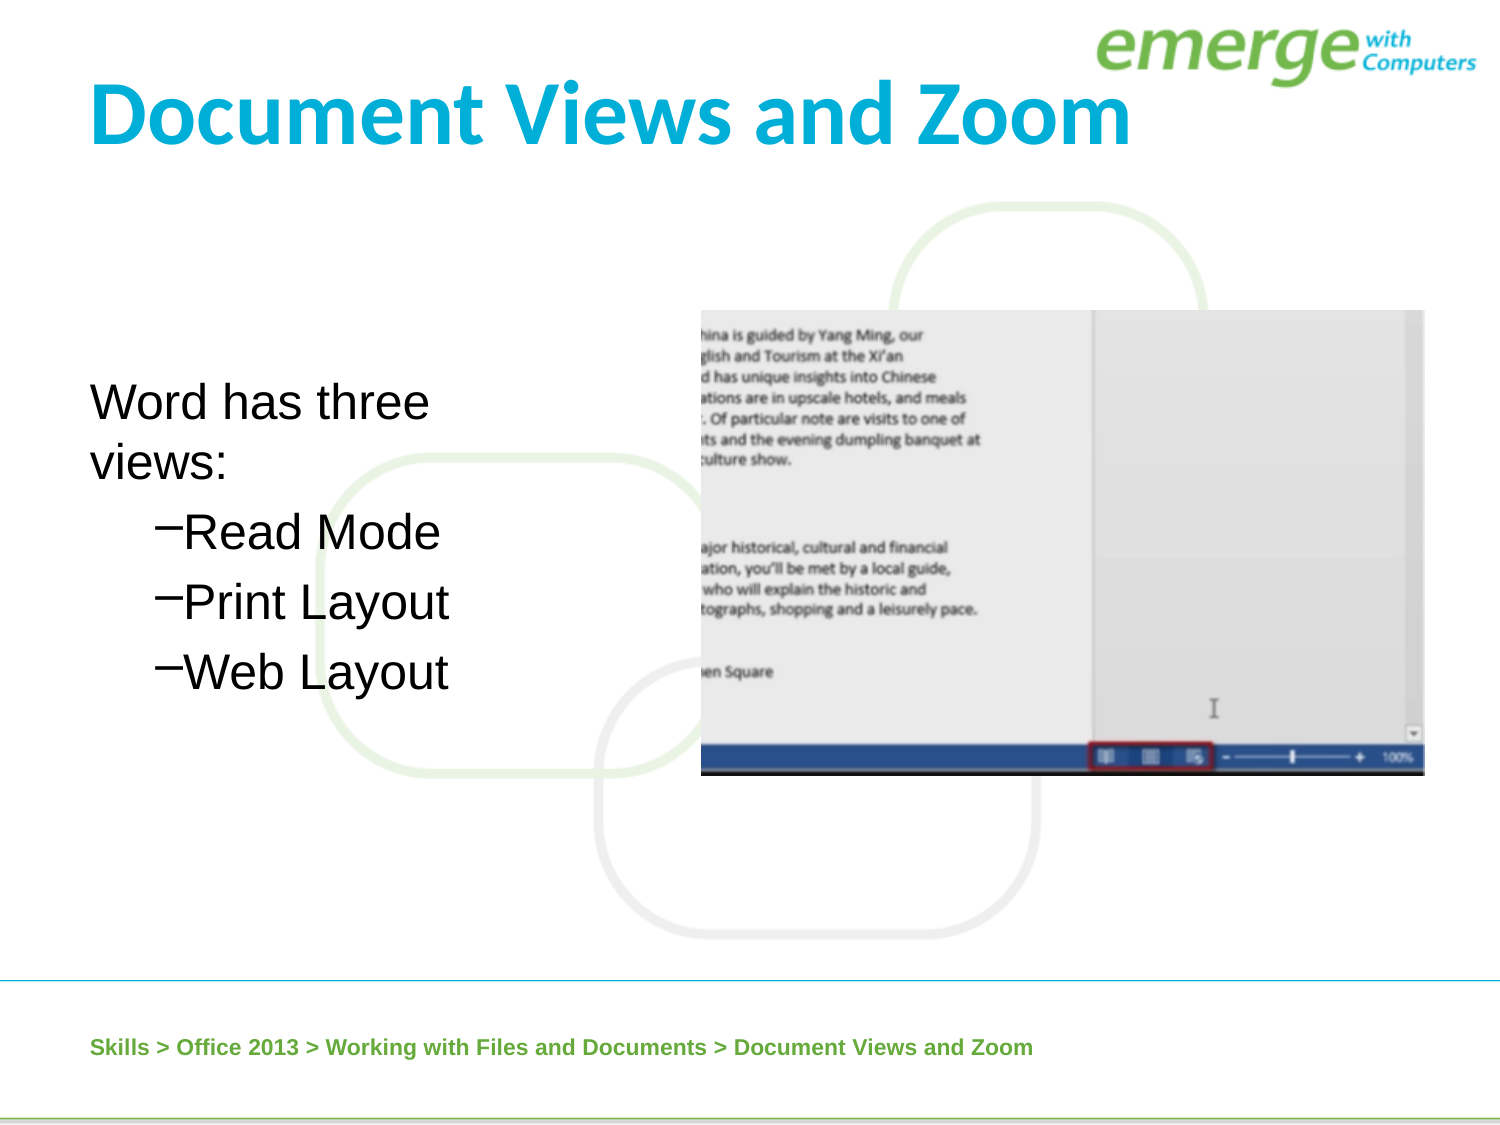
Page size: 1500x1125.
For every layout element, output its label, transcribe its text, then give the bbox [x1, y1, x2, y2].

text_box Skills > Office 2013 > Working with Files and Documents > Document Views and Zoom [74, 1025, 1138, 1075]
picture [24, 185, 1500, 979]
picture [0, 982, 1500, 1125]
list Word has three views: Read Mode Print Layout Web Layout [75, 362, 525, 725]
picture [1074, 0, 1500, 109]
text_box Document Views and Zoom [74, 45, 1425, 163]
